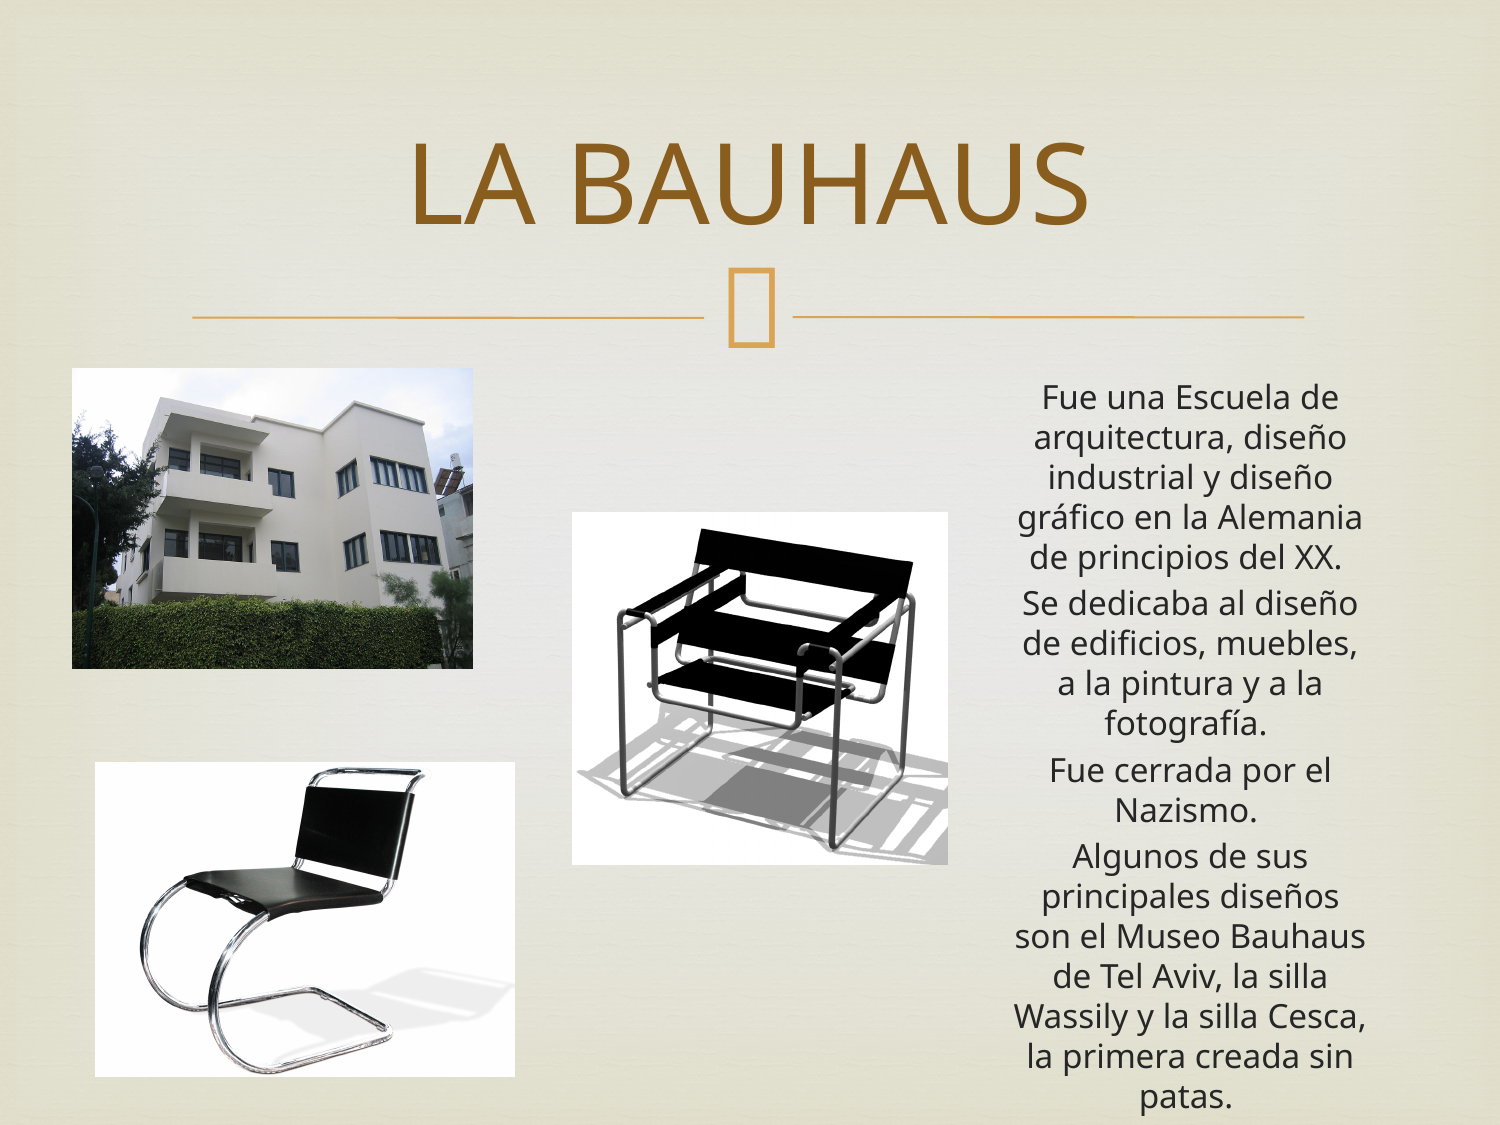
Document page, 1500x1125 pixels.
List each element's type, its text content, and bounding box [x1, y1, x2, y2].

list Fue una Escuela de arquitectura, diseño industrial y diseño gráfico en la Alemania de principios del XX. Se dedicaba al diseño de edificios, muebles, a la pintura y a la fotografía. Fue cerrada por el Nazismo. Algunos de sus principales diseños son el Museo Bauhaus de Tel Aviv, la silla Wassily y la silla Cesca, la primera creada sin patas. [995, 368, 1386, 1005]
picture [572, 512, 949, 866]
title LA BAUHAUS [112, 93, 1386, 267]
picture [95, 762, 516, 1078]
picture [72, 368, 474, 670]
